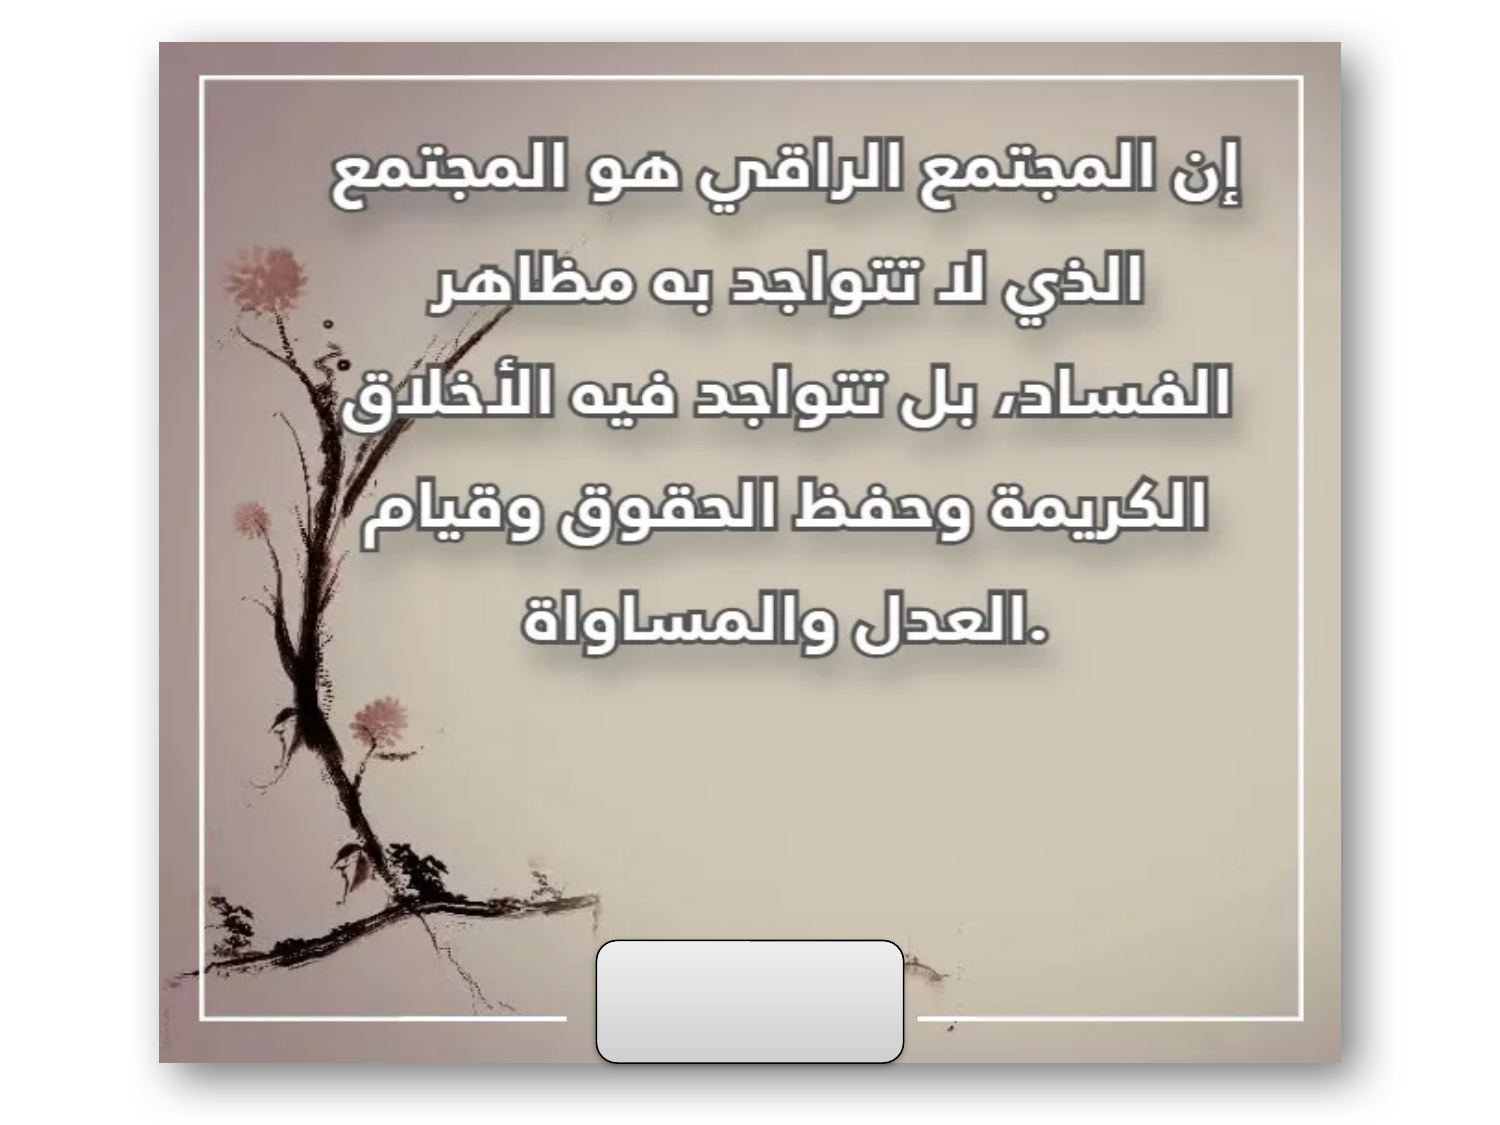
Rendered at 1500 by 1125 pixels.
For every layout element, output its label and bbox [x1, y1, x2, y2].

picture [159, 42, 1341, 1064]
